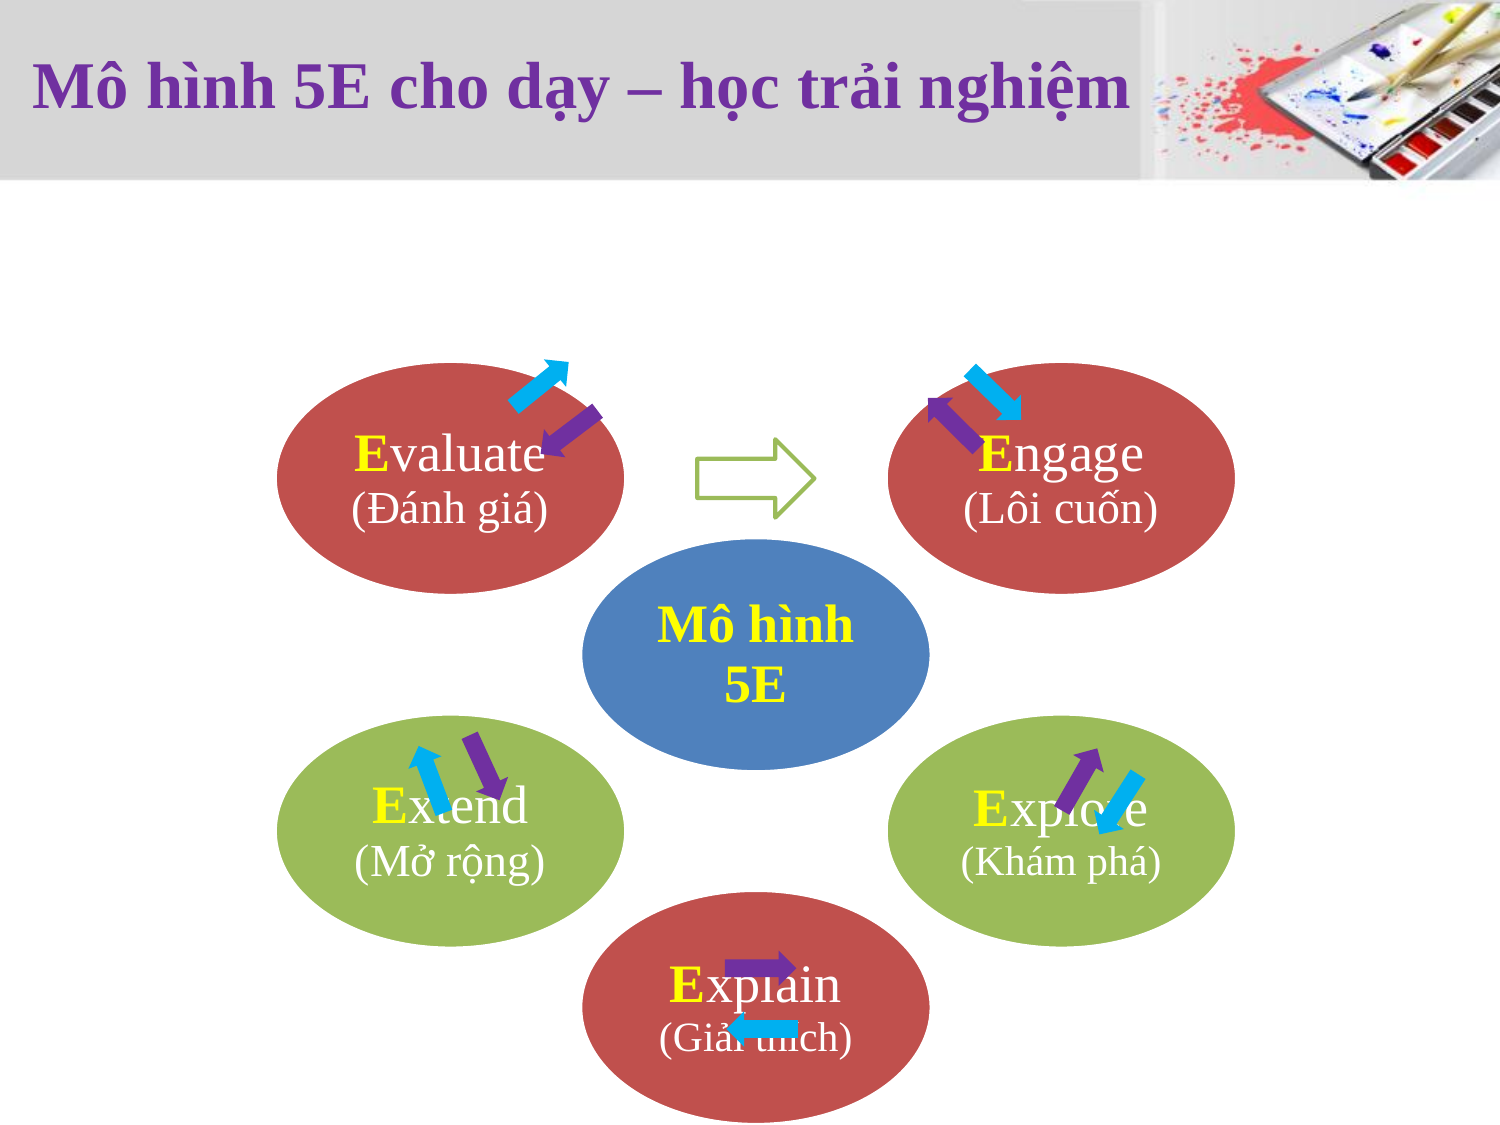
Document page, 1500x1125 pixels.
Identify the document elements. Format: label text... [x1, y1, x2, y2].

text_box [52, 184, 1459, 1125]
picture [0, 0, 1500, 1125]
title Mô hình 5E cho dạy – học trải nghiệm [17, 2, 1483, 161]
